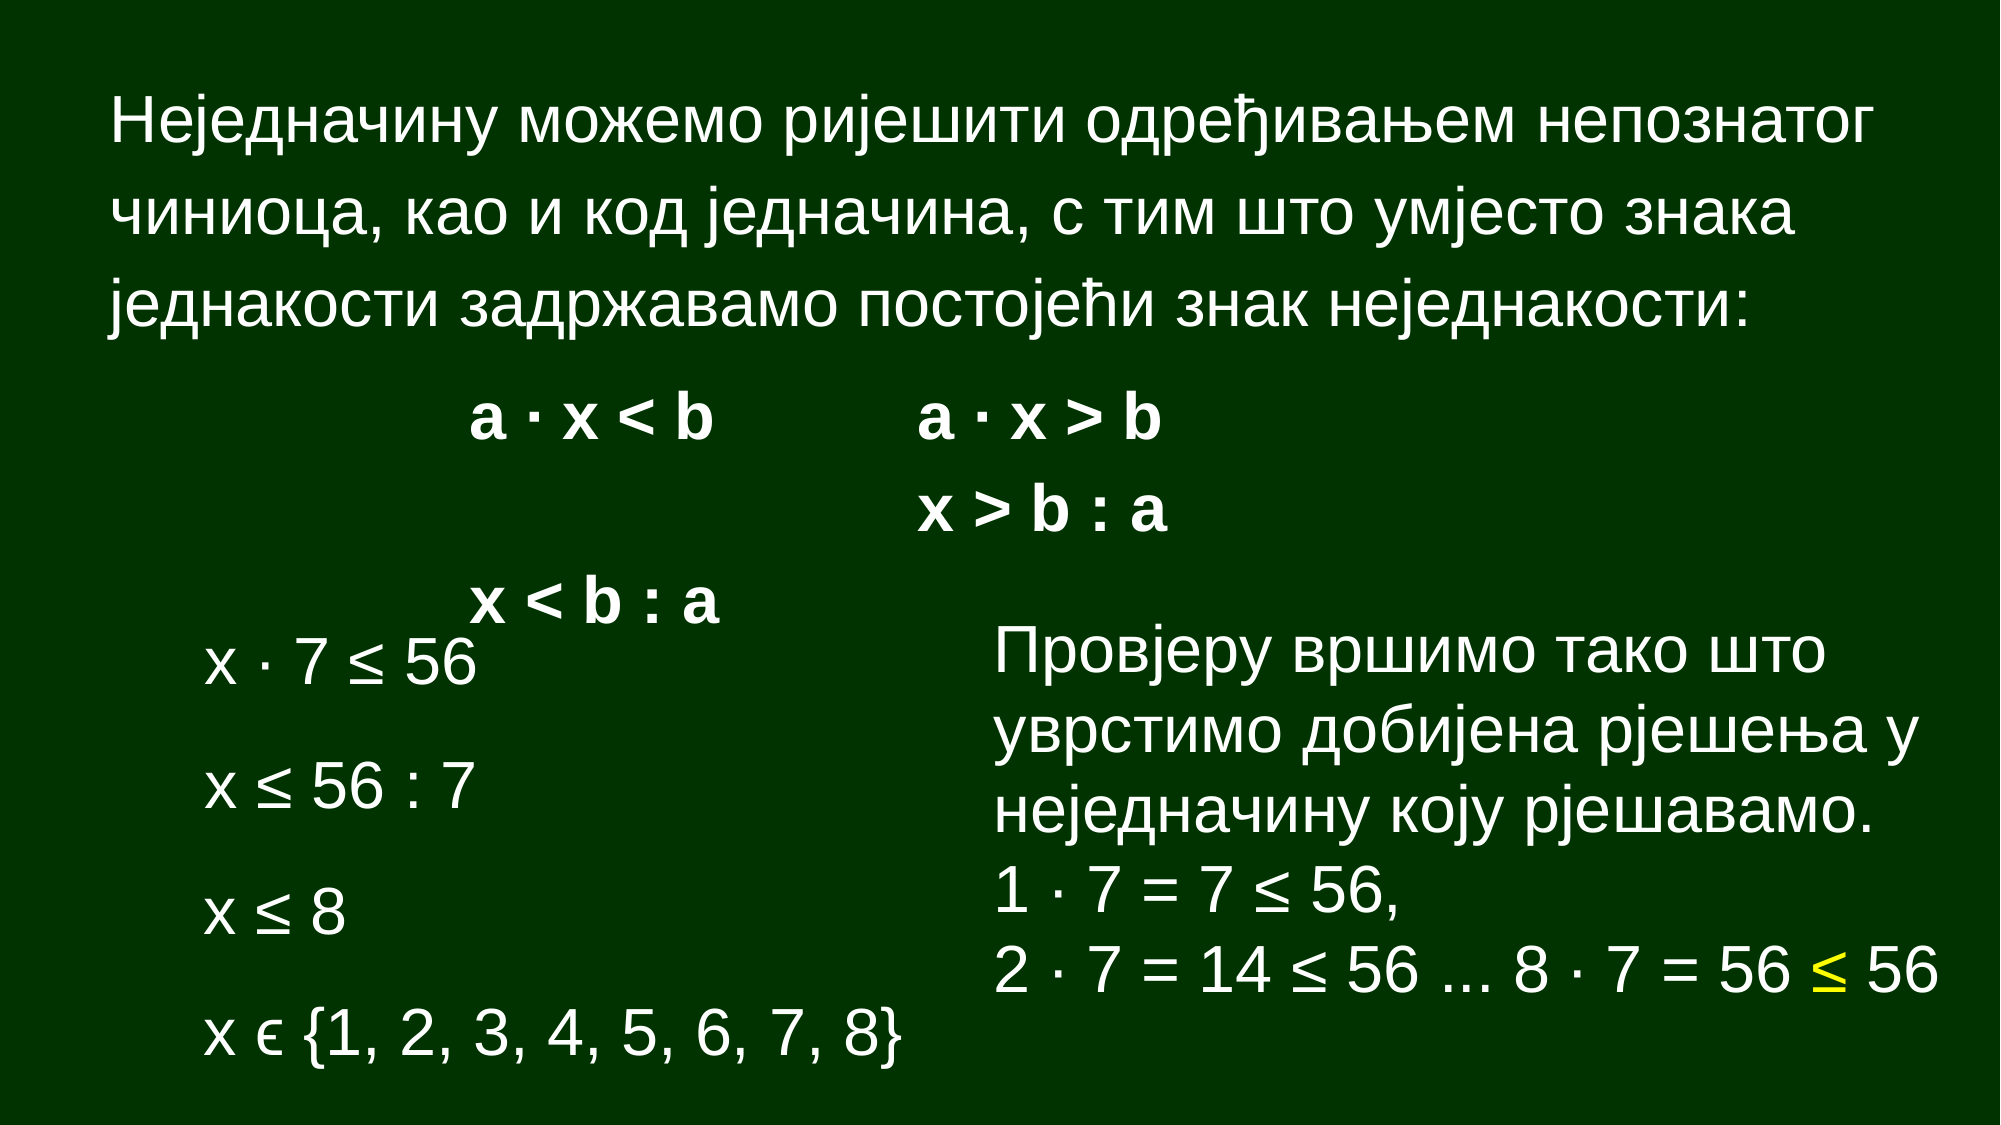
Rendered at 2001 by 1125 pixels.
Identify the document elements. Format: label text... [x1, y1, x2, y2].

text_box Провјеру вршимо тако што уврстимо добијена рјешења у неједначину коју рјешавамо. 1 ∙ 7 = 7 ≤ 56, 2 ∙ 7 = 14 ≤ 56 ... 8 ∙ 7 = 56 ≤ 56 [978, 598, 1979, 1125]
text_box х ∙ 7 ≤ 56 [189, 598, 494, 706]
text_box Неједначину можемо ријешити одређивањем непознатог чиниоца, као и код једначина, с тим што умјесто знака једнакости задржавамо постојећи знак неједнакости: [95, 56, 1932, 348]
text_box a ∙ x > b x > b : a [903, 353, 1904, 552]
text_box х ϵ {1, 2, 3, 4, 5, 6, 7, 8} [170, 969, 918, 1077]
text_box х ≤ 8 [189, 848, 382, 956]
text_box х ≤ 56 : 7 [189, 722, 494, 830]
text_box а ∙ x < b x < b : a [454, 353, 806, 736]
